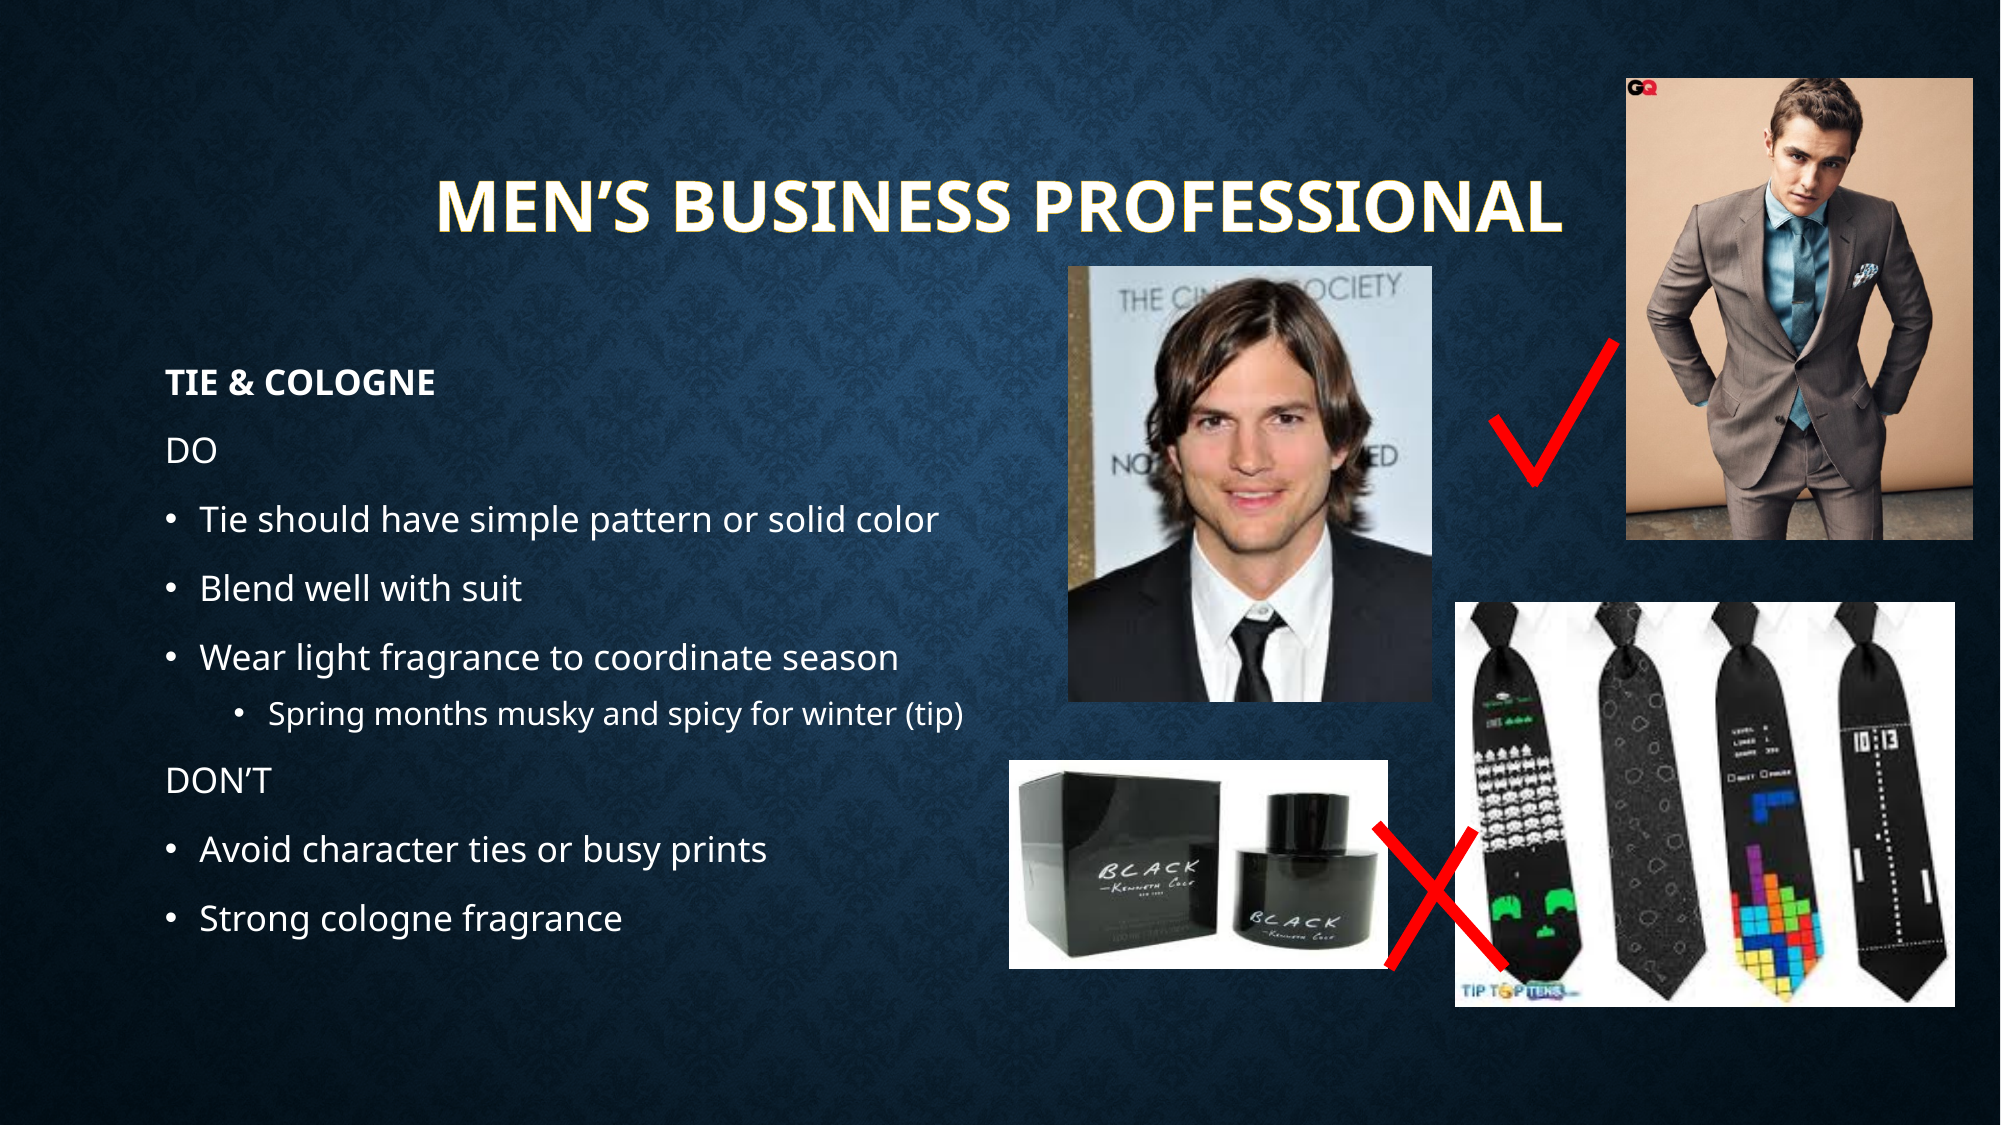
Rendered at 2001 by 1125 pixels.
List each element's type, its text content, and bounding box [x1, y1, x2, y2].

picture [1454, 601, 1955, 1008]
picture [1626, 77, 1974, 540]
title men’s business professional [149, 99, 1619, 318]
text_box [1492, 340, 1615, 485]
picture [1008, 760, 1389, 969]
picture [1067, 266, 1432, 703]
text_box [1375, 824, 1506, 969]
list TIE & COLOGNE DO Tie should have simple pattern or solid color Blend well with suit Wear light fragrance to coordinate season Spring months musky and spicy for winter (tip) DON’T Avoid character ties or busy prints Strong cologne fragrance [149, 343, 1849, 950]
